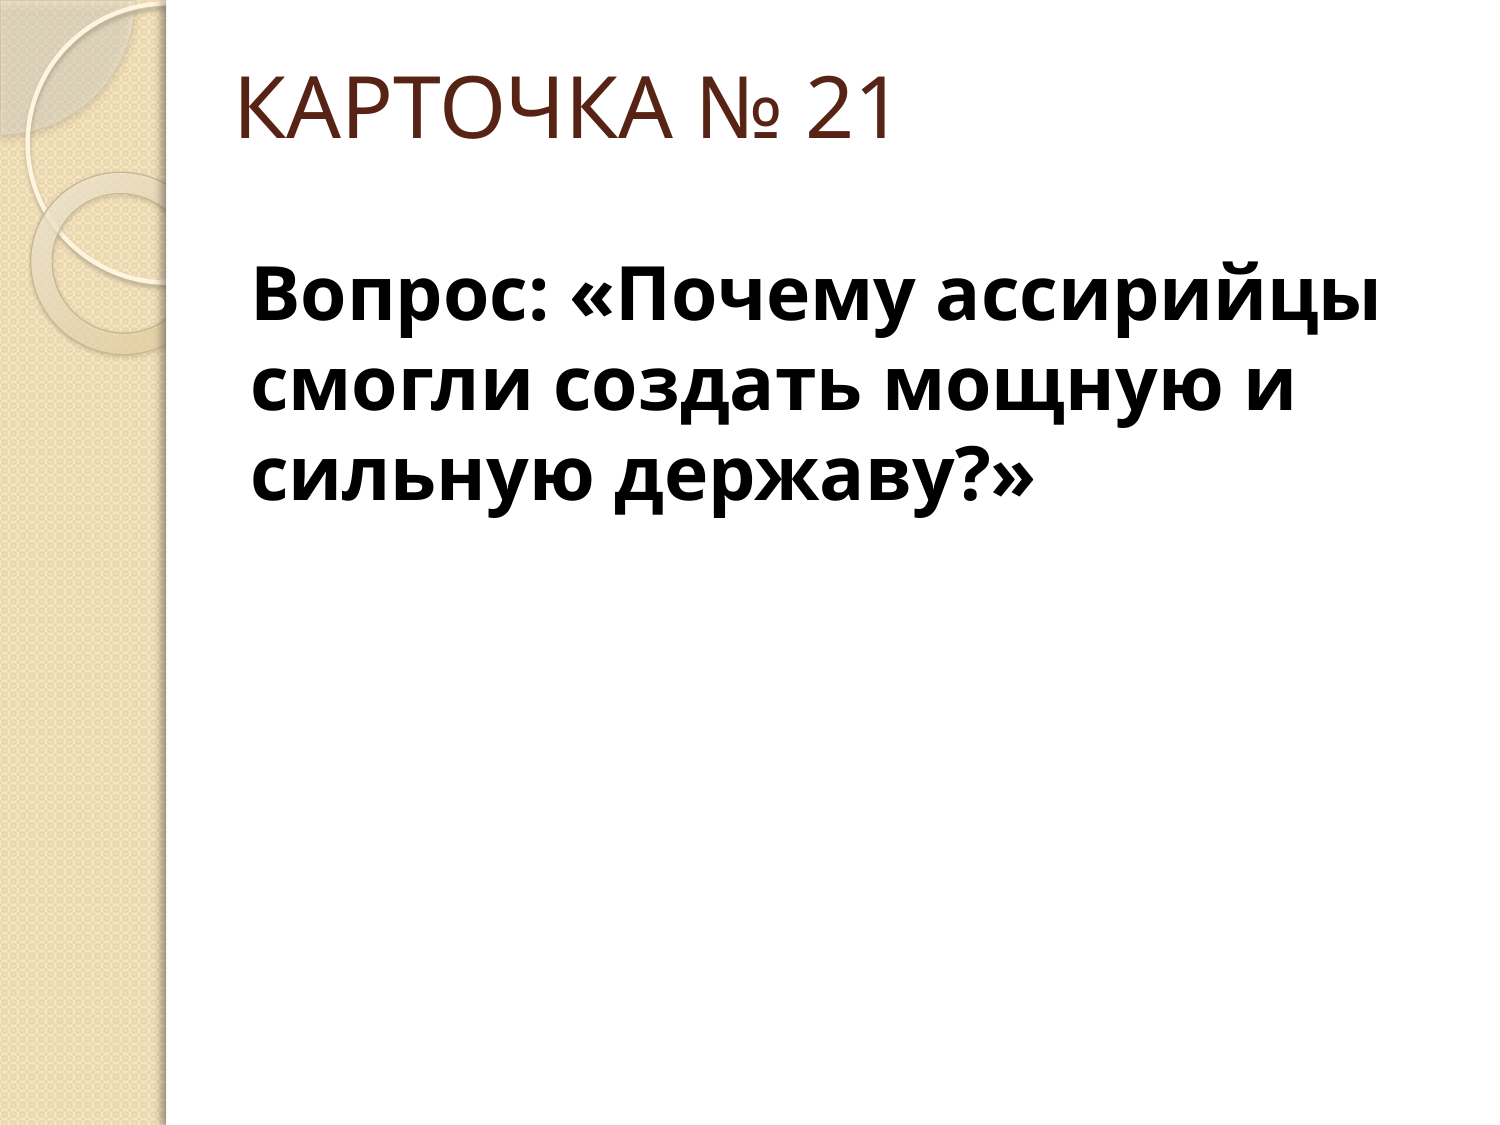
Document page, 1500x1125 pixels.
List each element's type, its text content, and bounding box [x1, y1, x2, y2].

list Вопрос: «Почему ассирийцы смогли создать мощную и сильную державу?» [235, 237, 1466, 1025]
title КАРТОЧКА № 21 [75, 45, 1425, 268]
